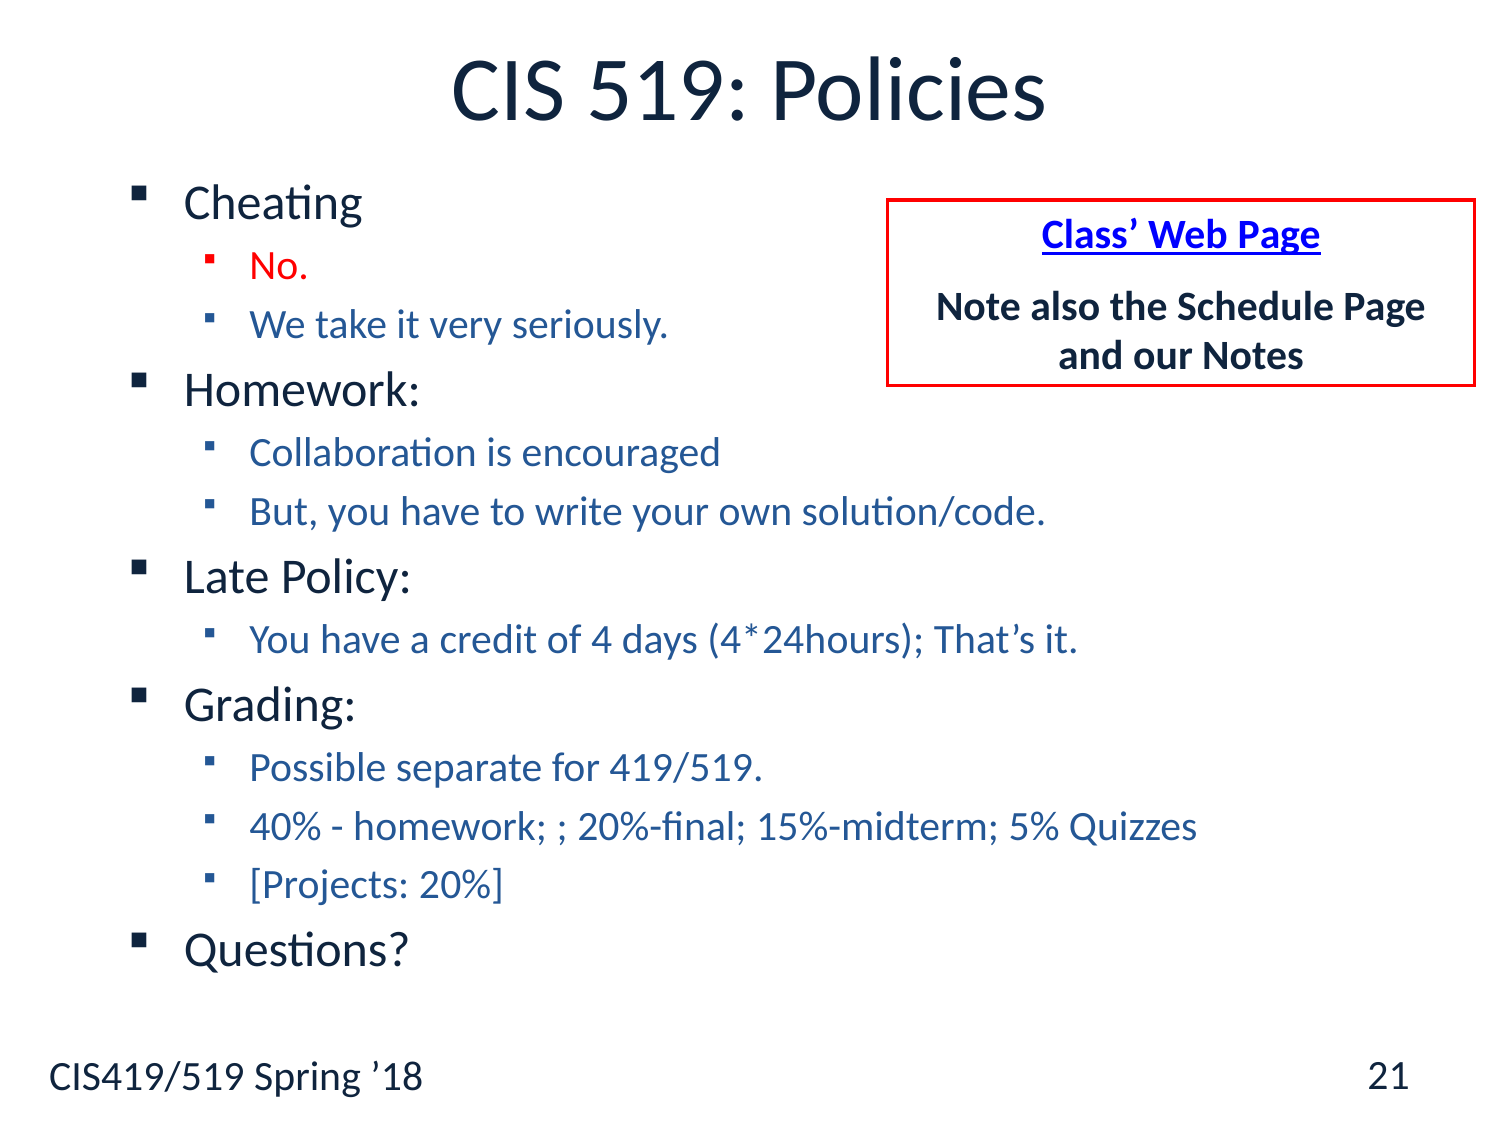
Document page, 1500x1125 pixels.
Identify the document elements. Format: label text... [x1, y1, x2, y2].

list Cheating No. We take it very seriously. Homework: Collaboration is encouraged But, you have to write your own solution/code. Late Policy: You have a credit of 4 days (4*24hours); That’s it. Grading: Possible separate for 419/519. 40% - homework; ; 20%-final; 15%-midterm; 5% Quizzes [Projects: 20%] Questions? [112, 162, 1388, 980]
text_box Class’ Web Page Note also the Schedule Page and our Notes [887, 199, 1475, 386]
slide_number 21 [1074, 1042, 1425, 1103]
title CIS 519: Policies [112, 5, 1388, 162]
